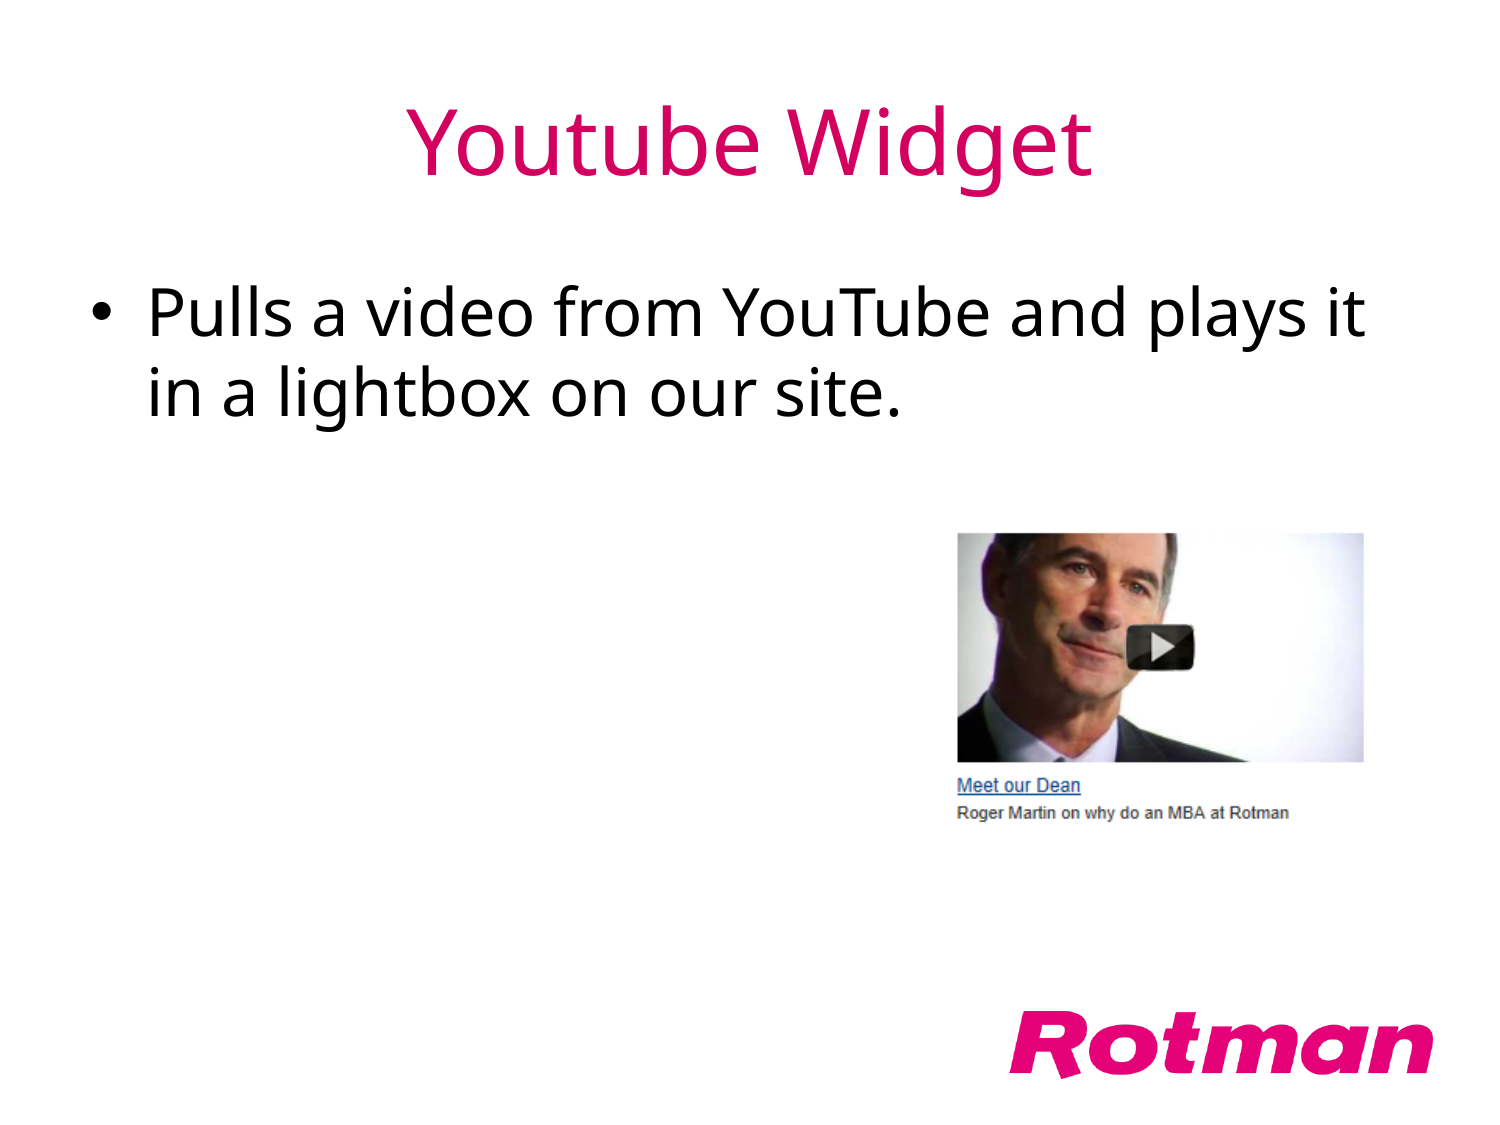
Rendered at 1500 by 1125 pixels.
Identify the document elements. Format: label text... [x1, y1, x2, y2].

picture [1009, 1011, 1433, 1079]
picture [949, 524, 1376, 830]
title Youtube Widget [75, 45, 1425, 233]
list Pulls a video from YouTube and plays it in a lightbox on our site. [75, 262, 1425, 1005]
